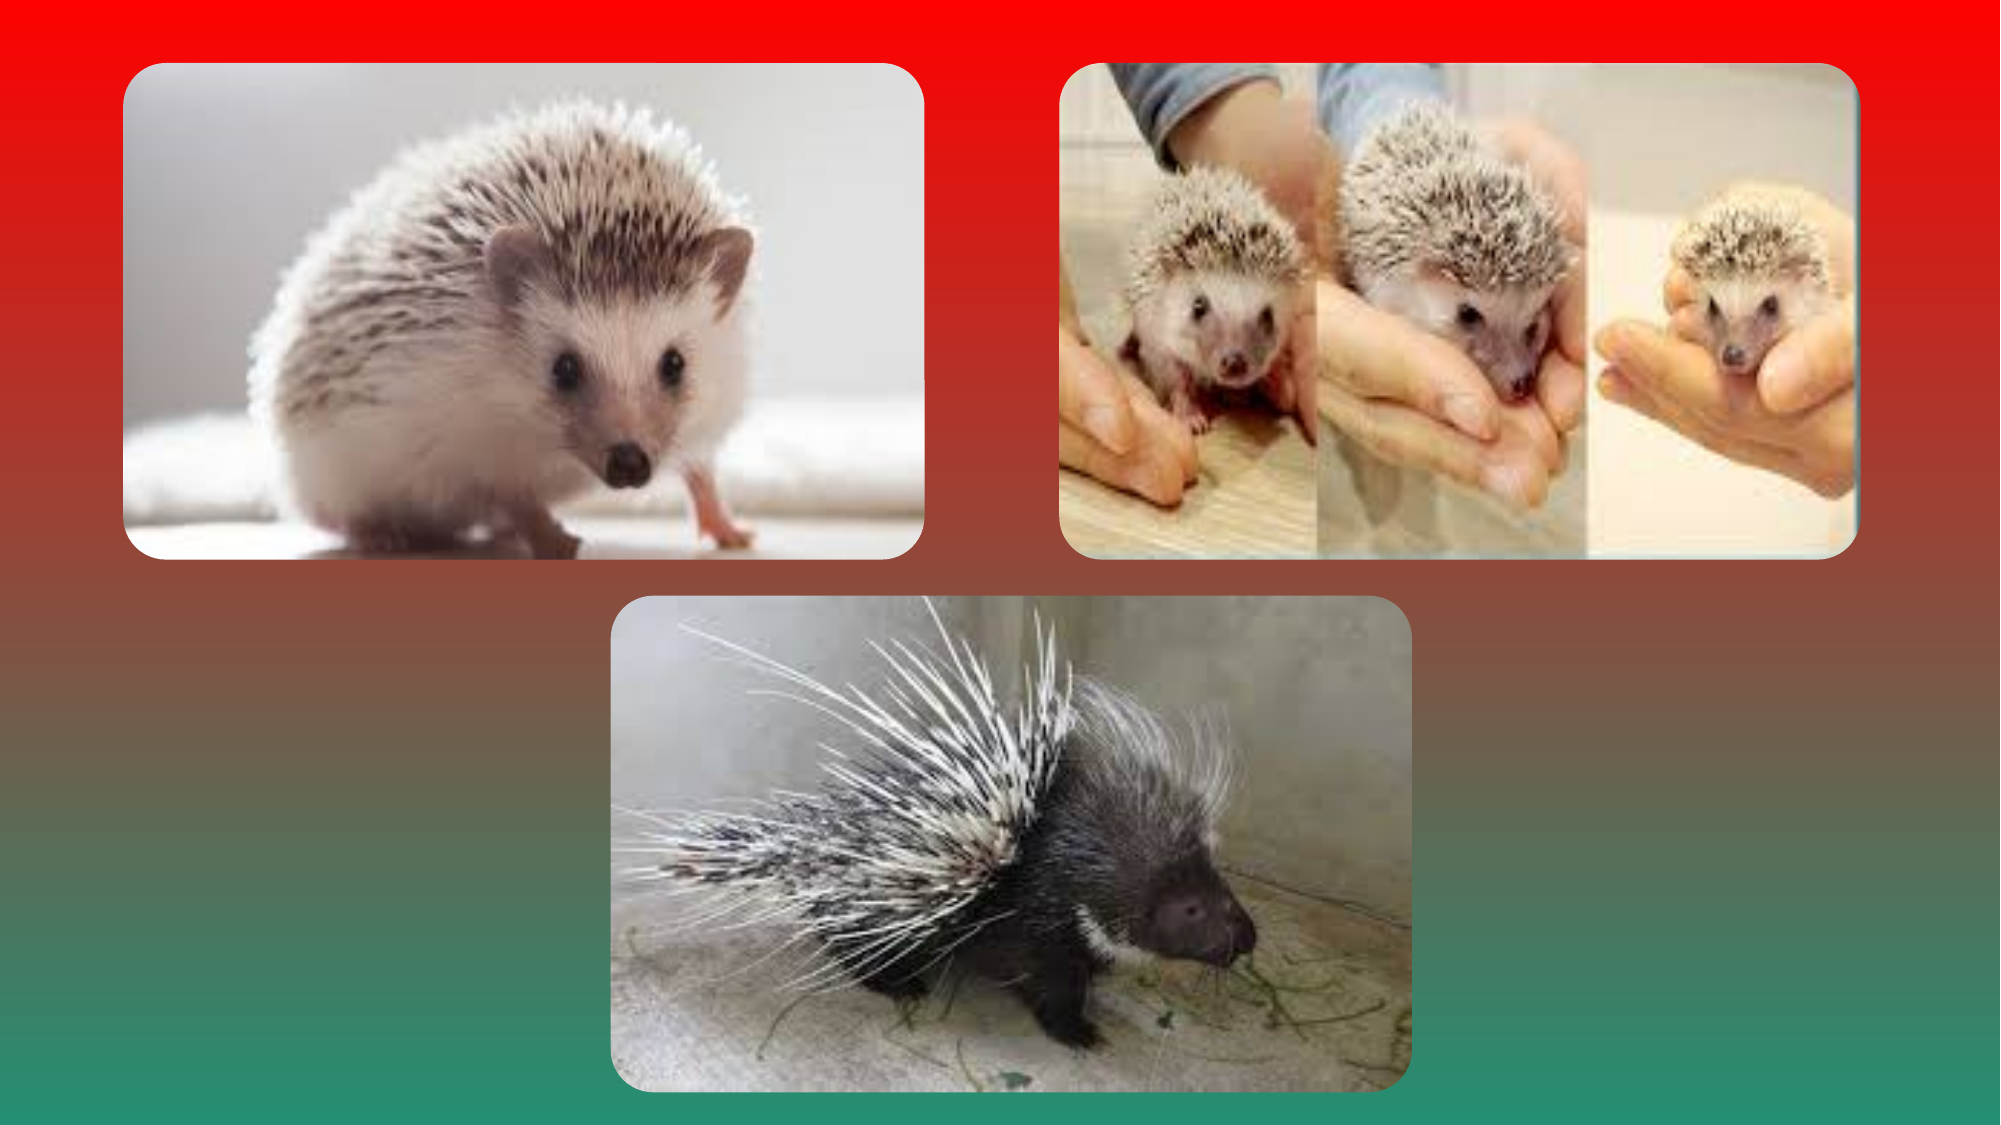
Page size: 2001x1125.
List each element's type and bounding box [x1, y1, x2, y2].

picture [1059, 62, 1861, 560]
picture [123, 62, 925, 560]
picture [610, 595, 1412, 1093]
